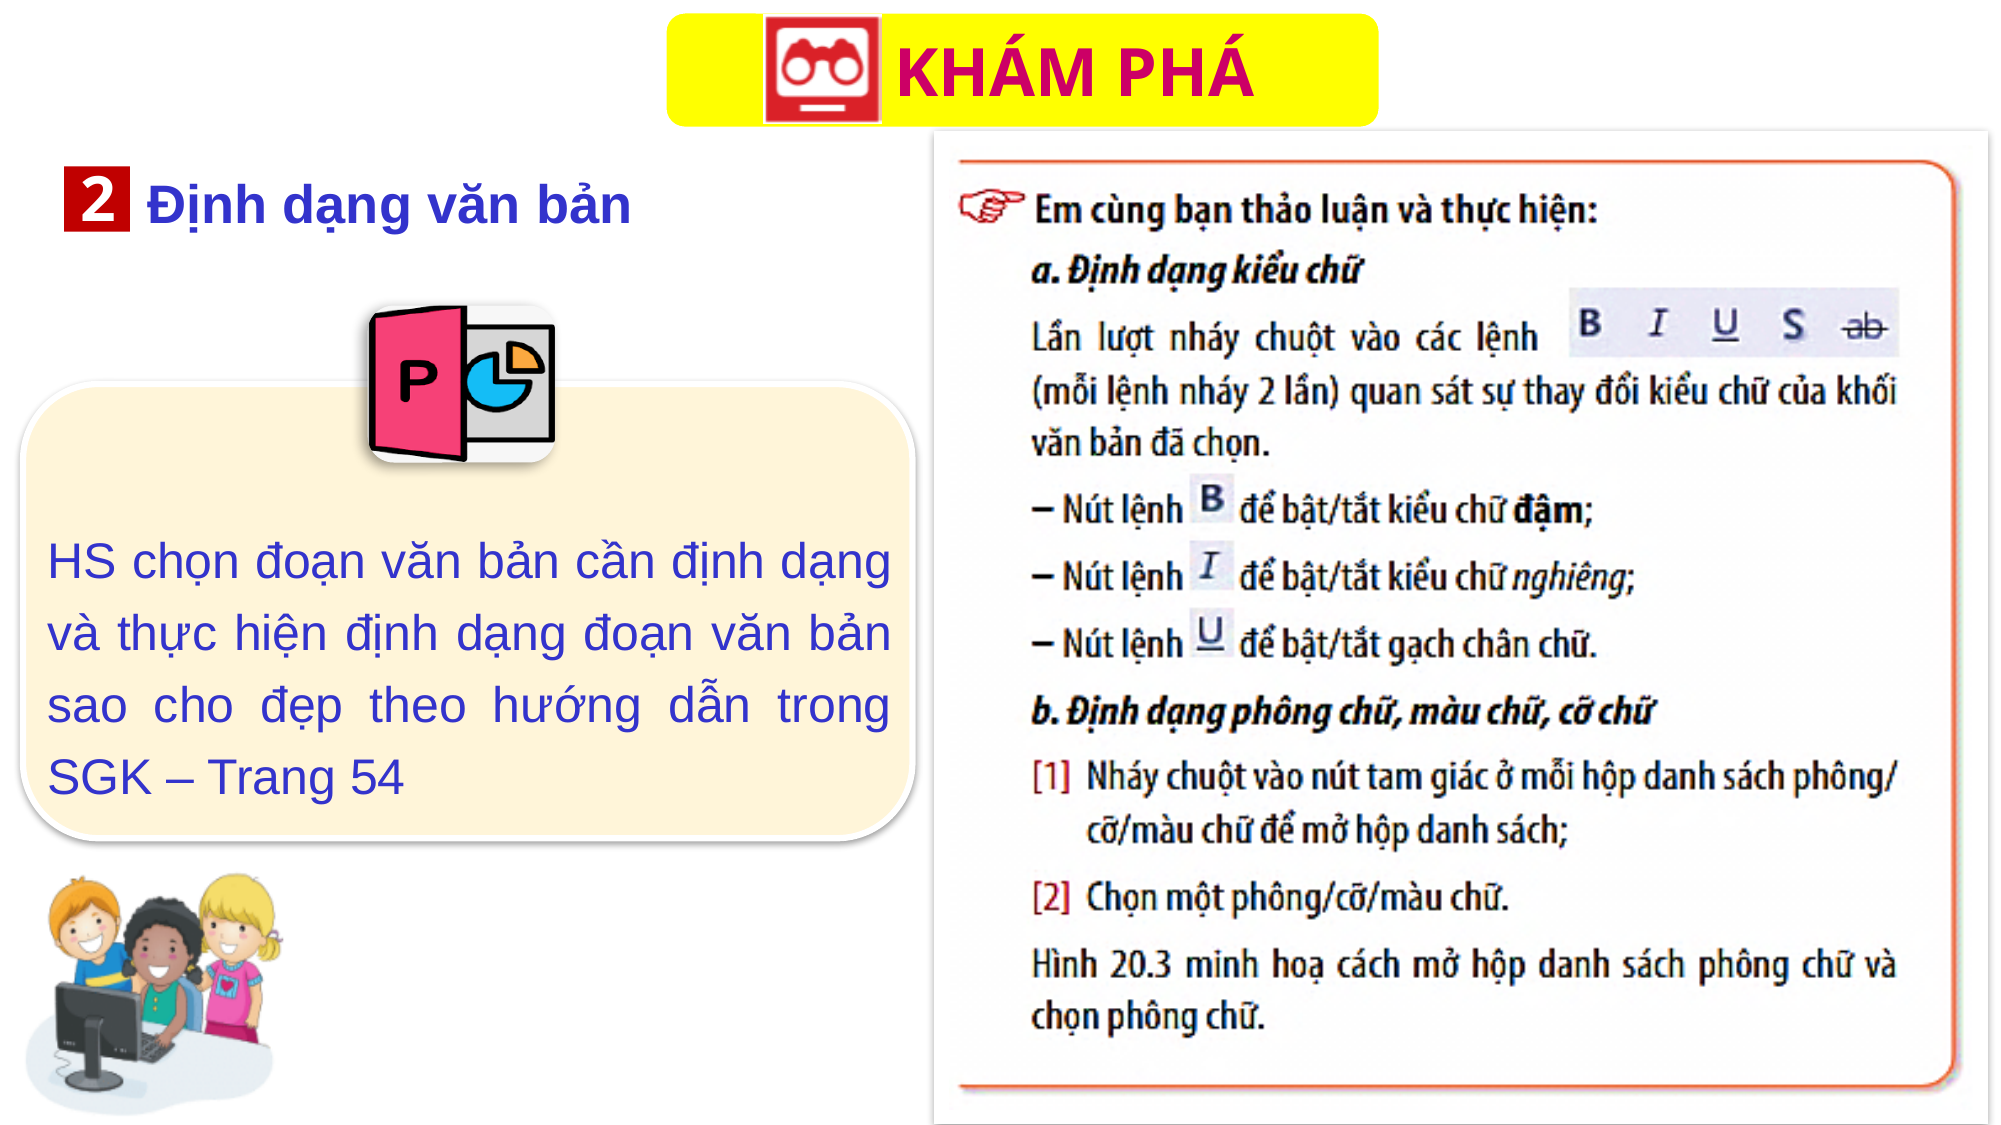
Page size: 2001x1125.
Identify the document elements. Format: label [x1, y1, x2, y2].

text_box [62, 151, 651, 243]
picture [948, 145, 1974, 1110]
picture [20, 856, 285, 1125]
text_box [665, 12, 1380, 128]
text_box [22, 305, 915, 839]
